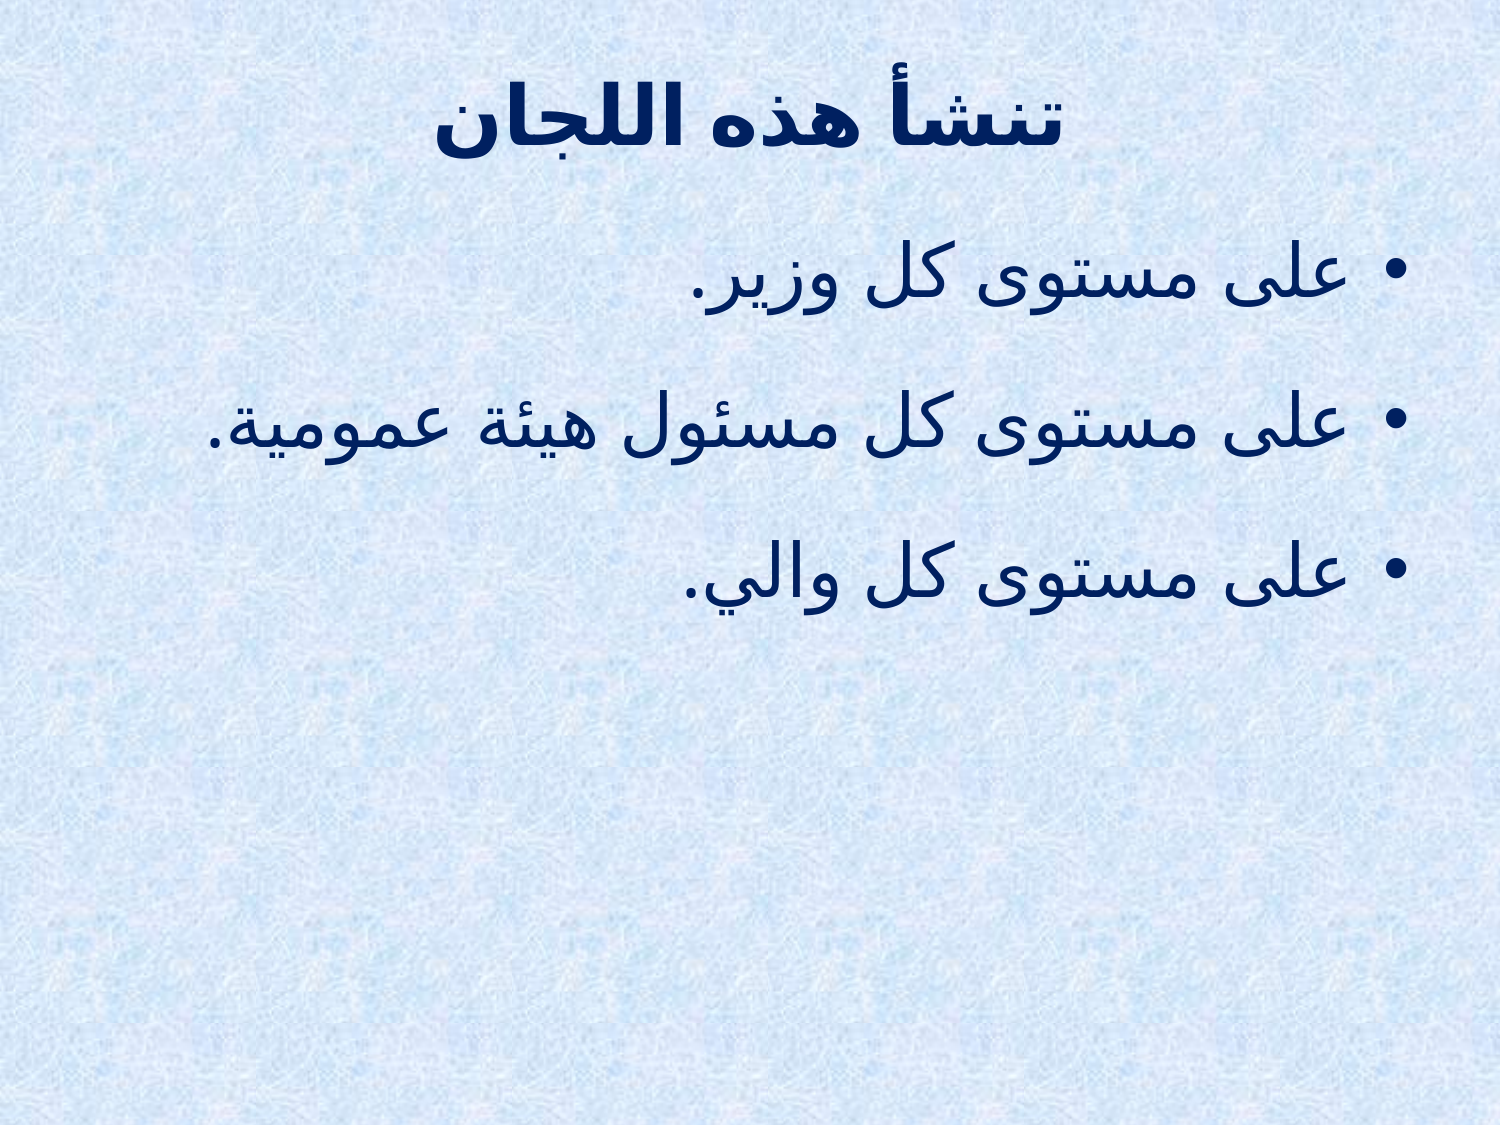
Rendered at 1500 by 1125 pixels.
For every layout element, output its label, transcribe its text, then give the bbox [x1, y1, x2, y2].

picture [0, 0, 1500, 1125]
list تنشأ هذه اللجان على مستوى كل وزير. على مستوى كل مسئول هيئة عمومية. على مستوى كل والي. [75, 54, 1425, 1005]
